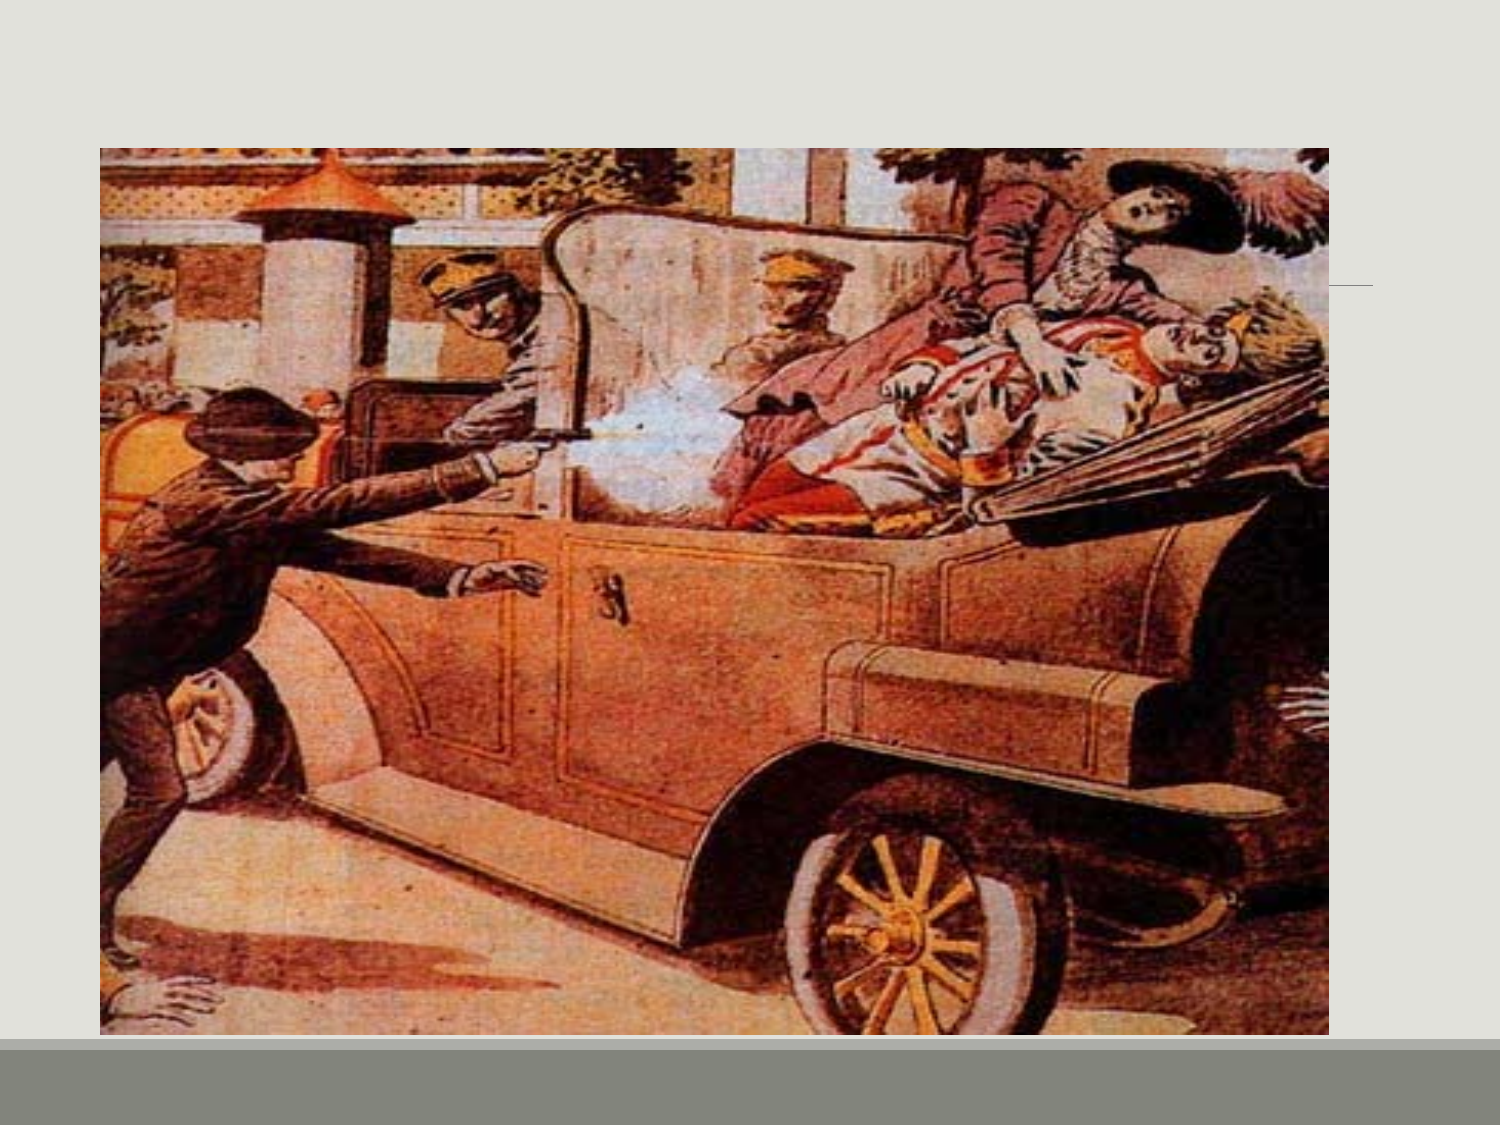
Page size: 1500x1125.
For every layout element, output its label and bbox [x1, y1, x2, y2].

list [99, 148, 1330, 1036]
